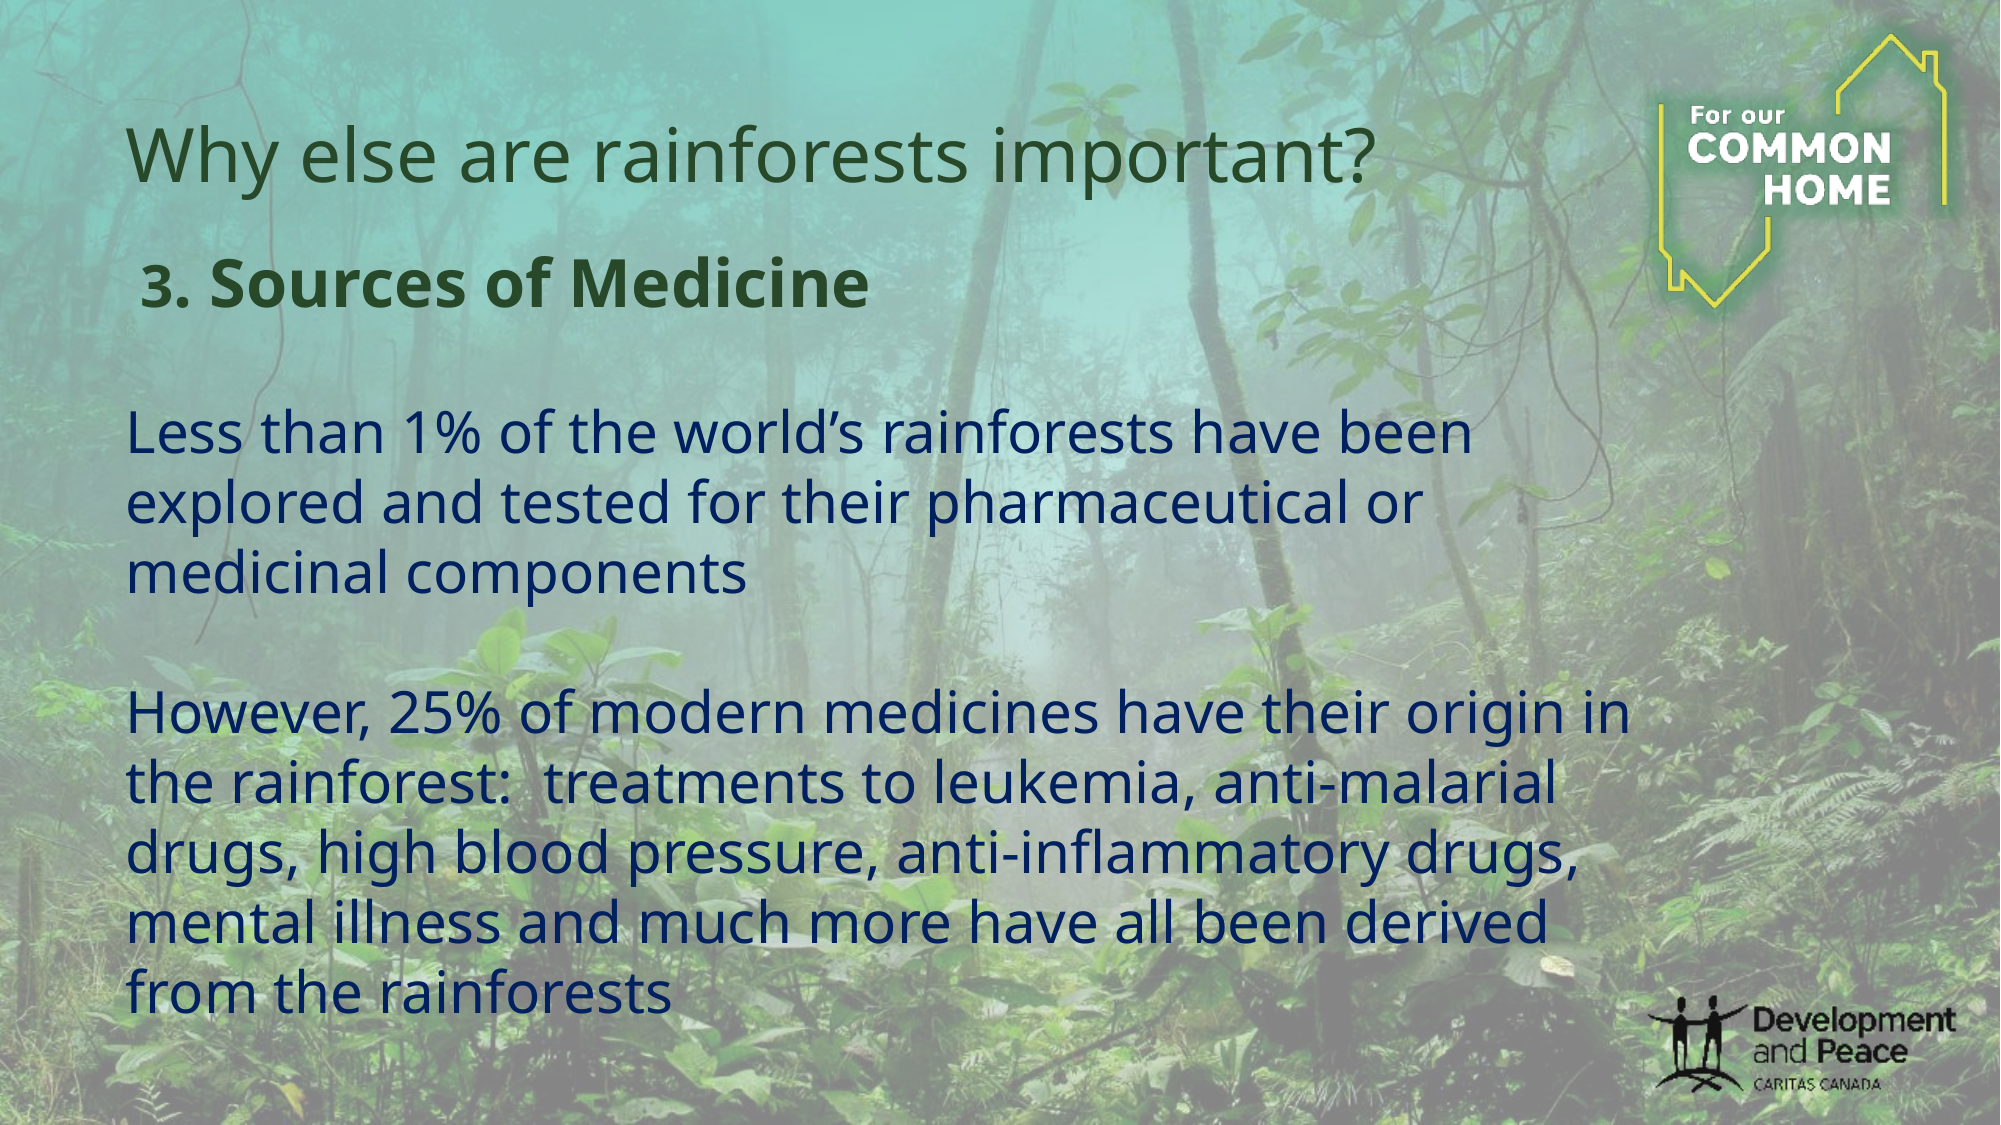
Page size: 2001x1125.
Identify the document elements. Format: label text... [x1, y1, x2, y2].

text_box 3. Sources of Medicine [125, 233, 887, 329]
title Why else are rainforests important? [111, 99, 1522, 254]
picture [1696, 991, 1964, 1099]
text_box Less than 1% of the world’s rainforests have been explored and tested for their pharmaceutical or medicinal components However, 25% of modern medicines have their origin in the rainforest: treatments to leukemia, anti-malarial drugs, high blood pressure, anti-inflammatory drugs, mental illness and much more have all been derived from the rainforests [111, 387, 1696, 1102]
picture [1646, 29, 1964, 317]
